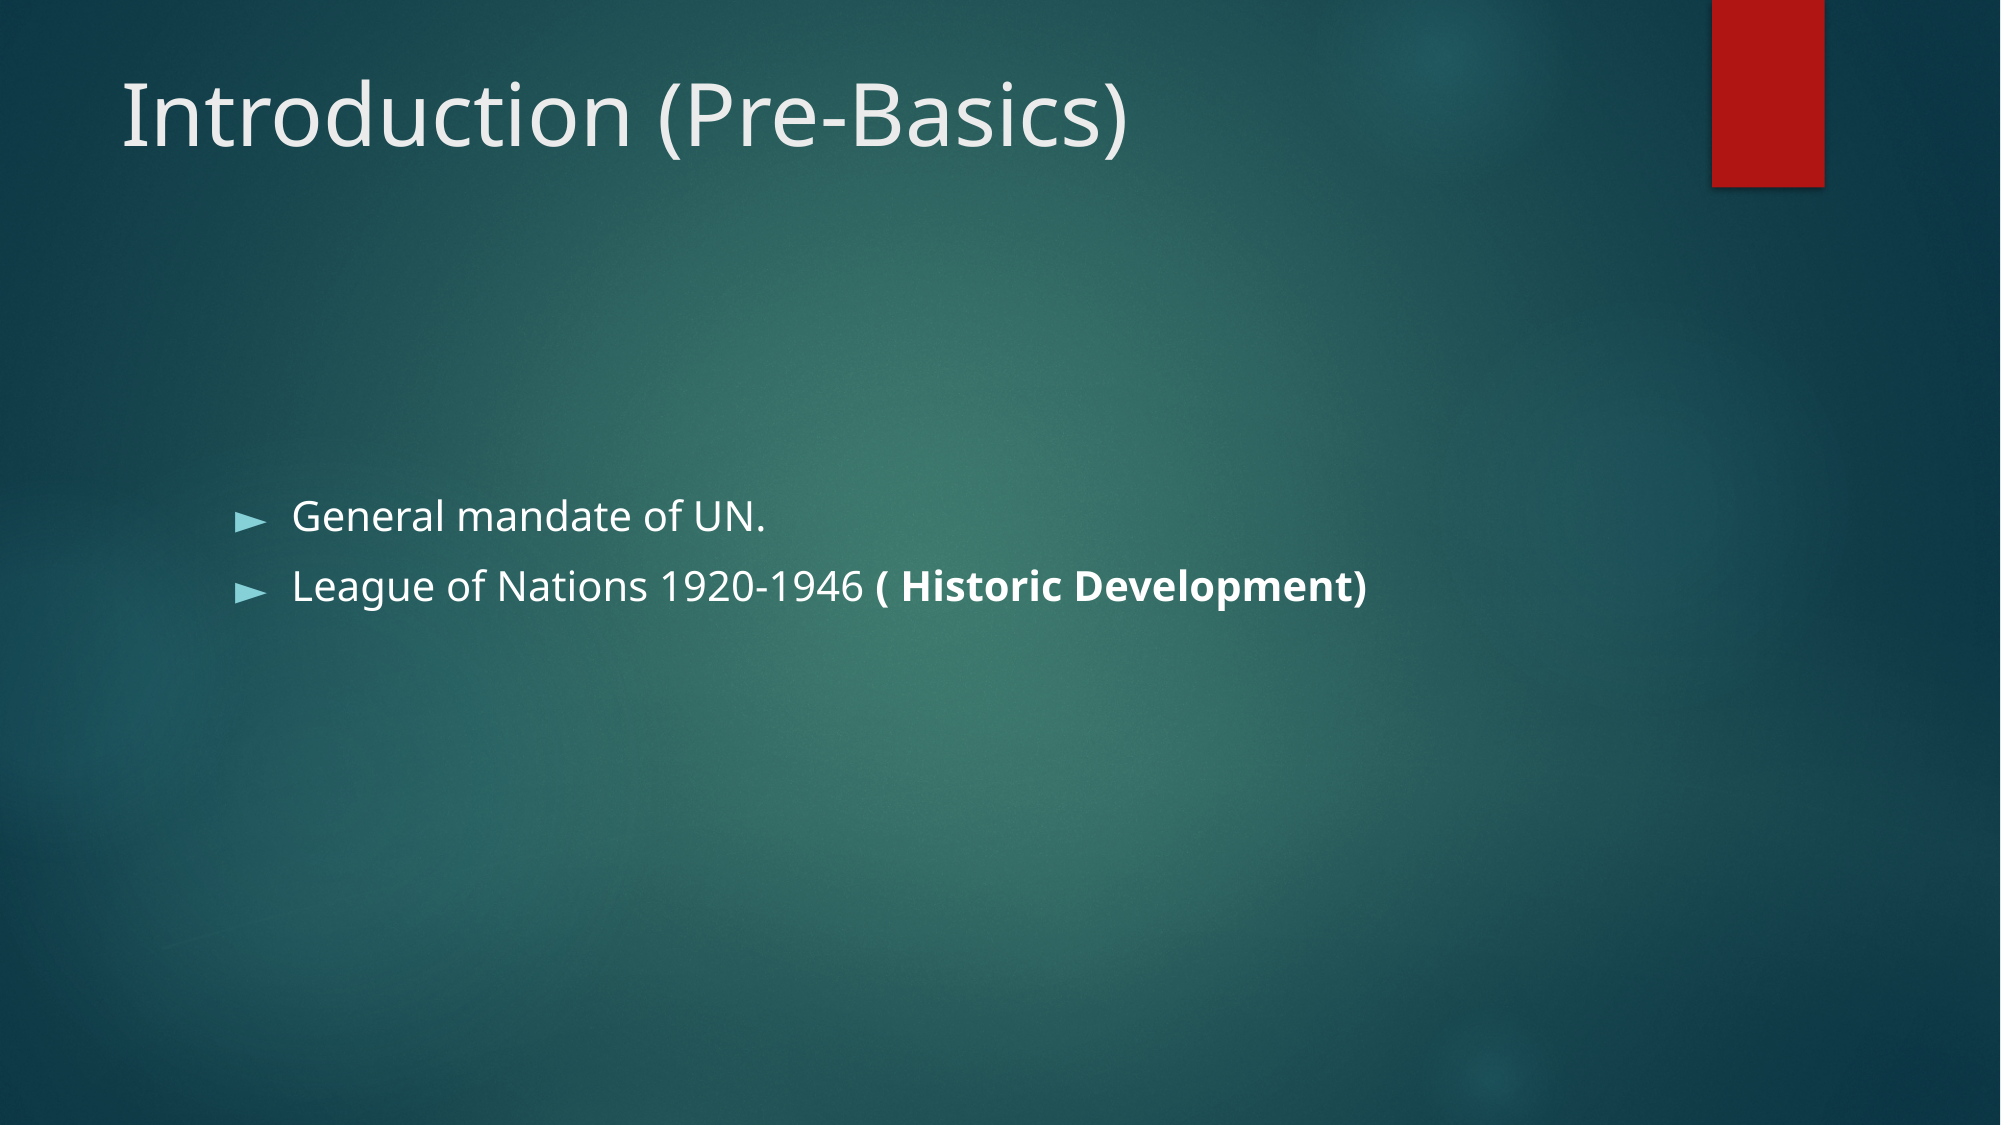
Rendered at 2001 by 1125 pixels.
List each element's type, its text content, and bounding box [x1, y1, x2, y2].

title Introduction (Pre-Basics) [106, 51, 1649, 282]
list General mandate of UN. League of Nations 1920-1946 ( Historic Development) [220, 410, 1688, 762]
picture [0, 0, 2001, 1125]
